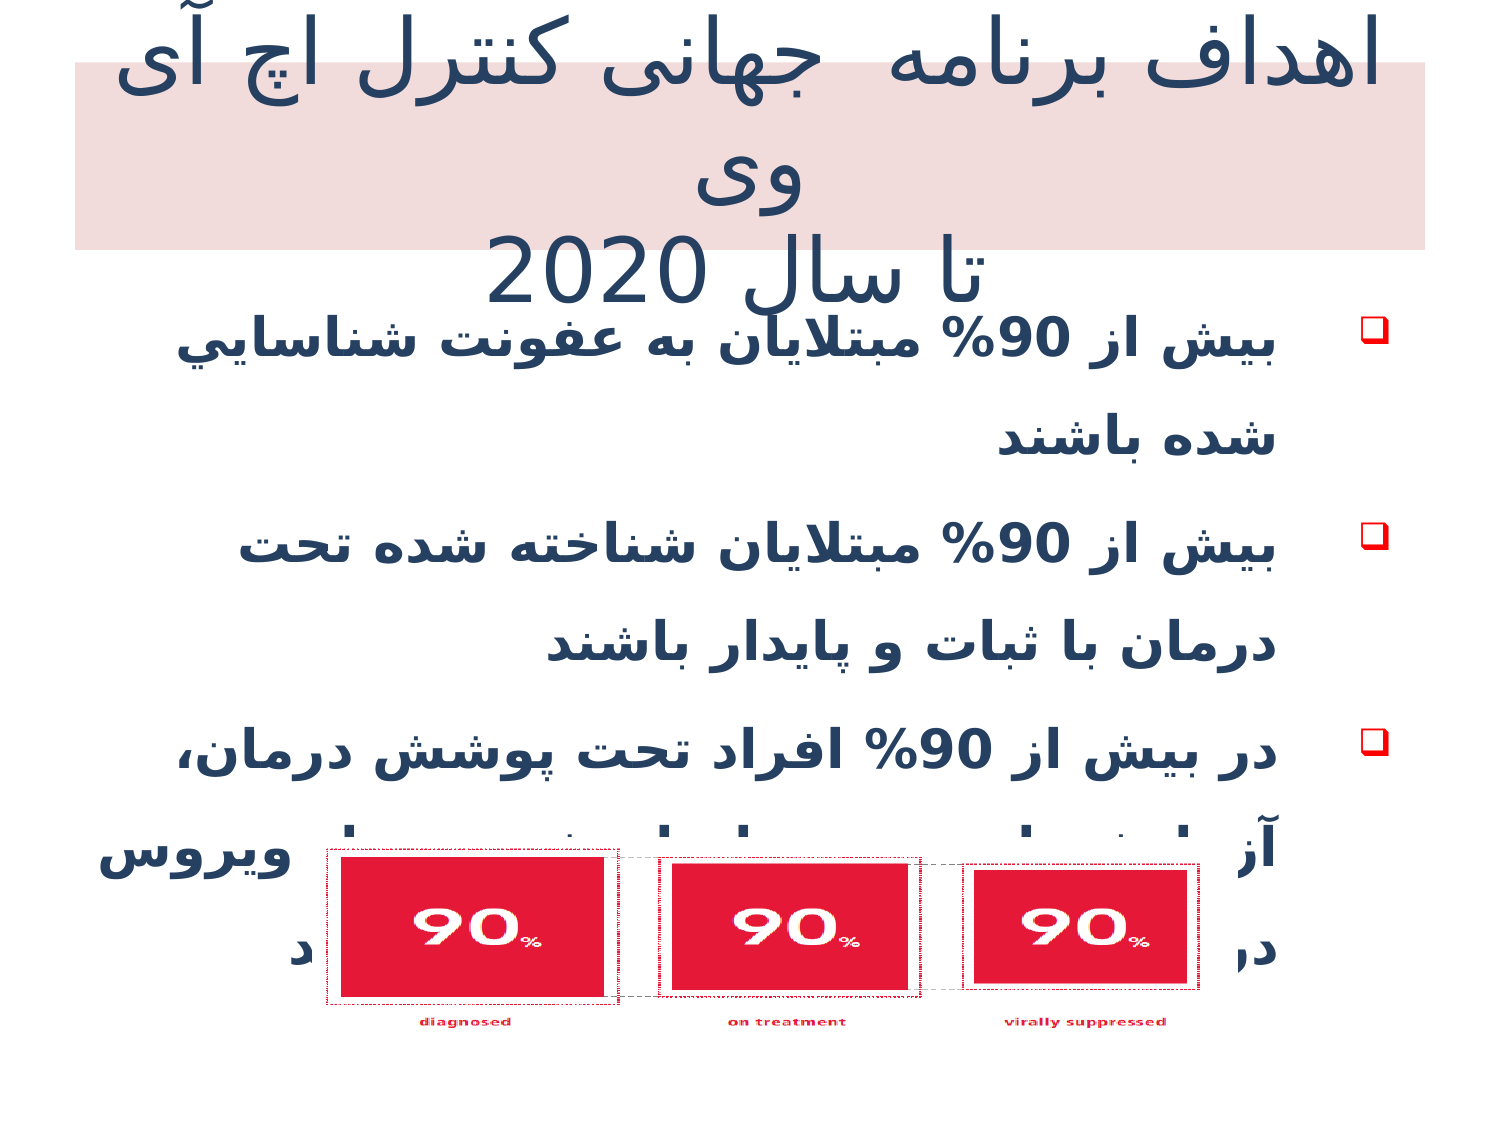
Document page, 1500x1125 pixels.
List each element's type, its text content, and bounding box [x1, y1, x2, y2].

title اهداف برنامه جهانی کنترل اچ آی وی تا سال 2020 [75, 62, 1425, 250]
list بيش از 90% مبتلايان به عفونت شناسايي شده باشند بيش از 90% مبتلايان شناخته شده تحت درمان با ثبات و پايدار باشند در بيش از 90% افراد تحت پوشش درمان، آزمایش بار ویروس انجام شده، تعداد ویروس در خون کمتر از 200 باقی مانده باشد [75, 262, 1425, 1005]
picture [312, 837, 1238, 1125]
